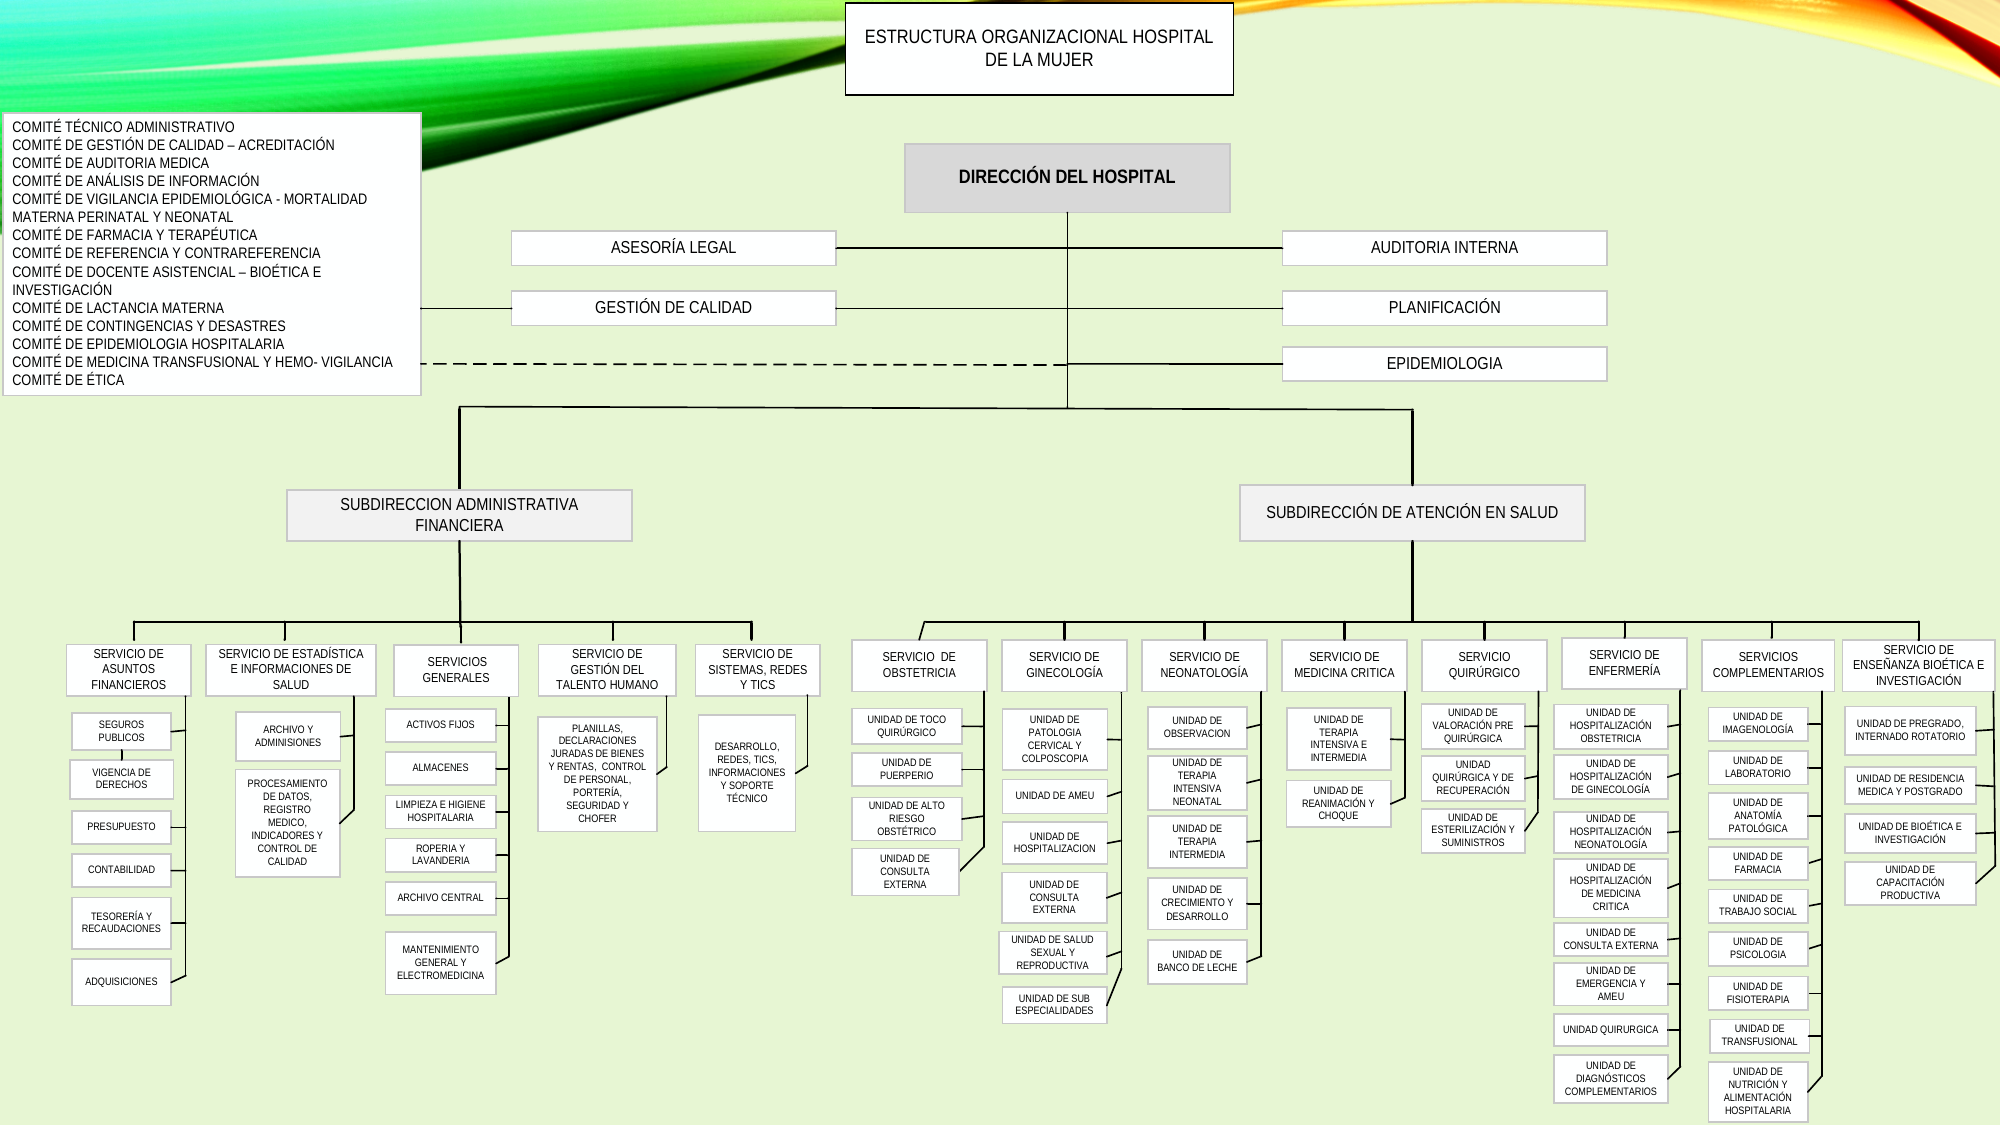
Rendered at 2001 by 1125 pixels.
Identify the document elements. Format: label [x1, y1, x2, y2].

list [0, 0, 1999, 1125]
